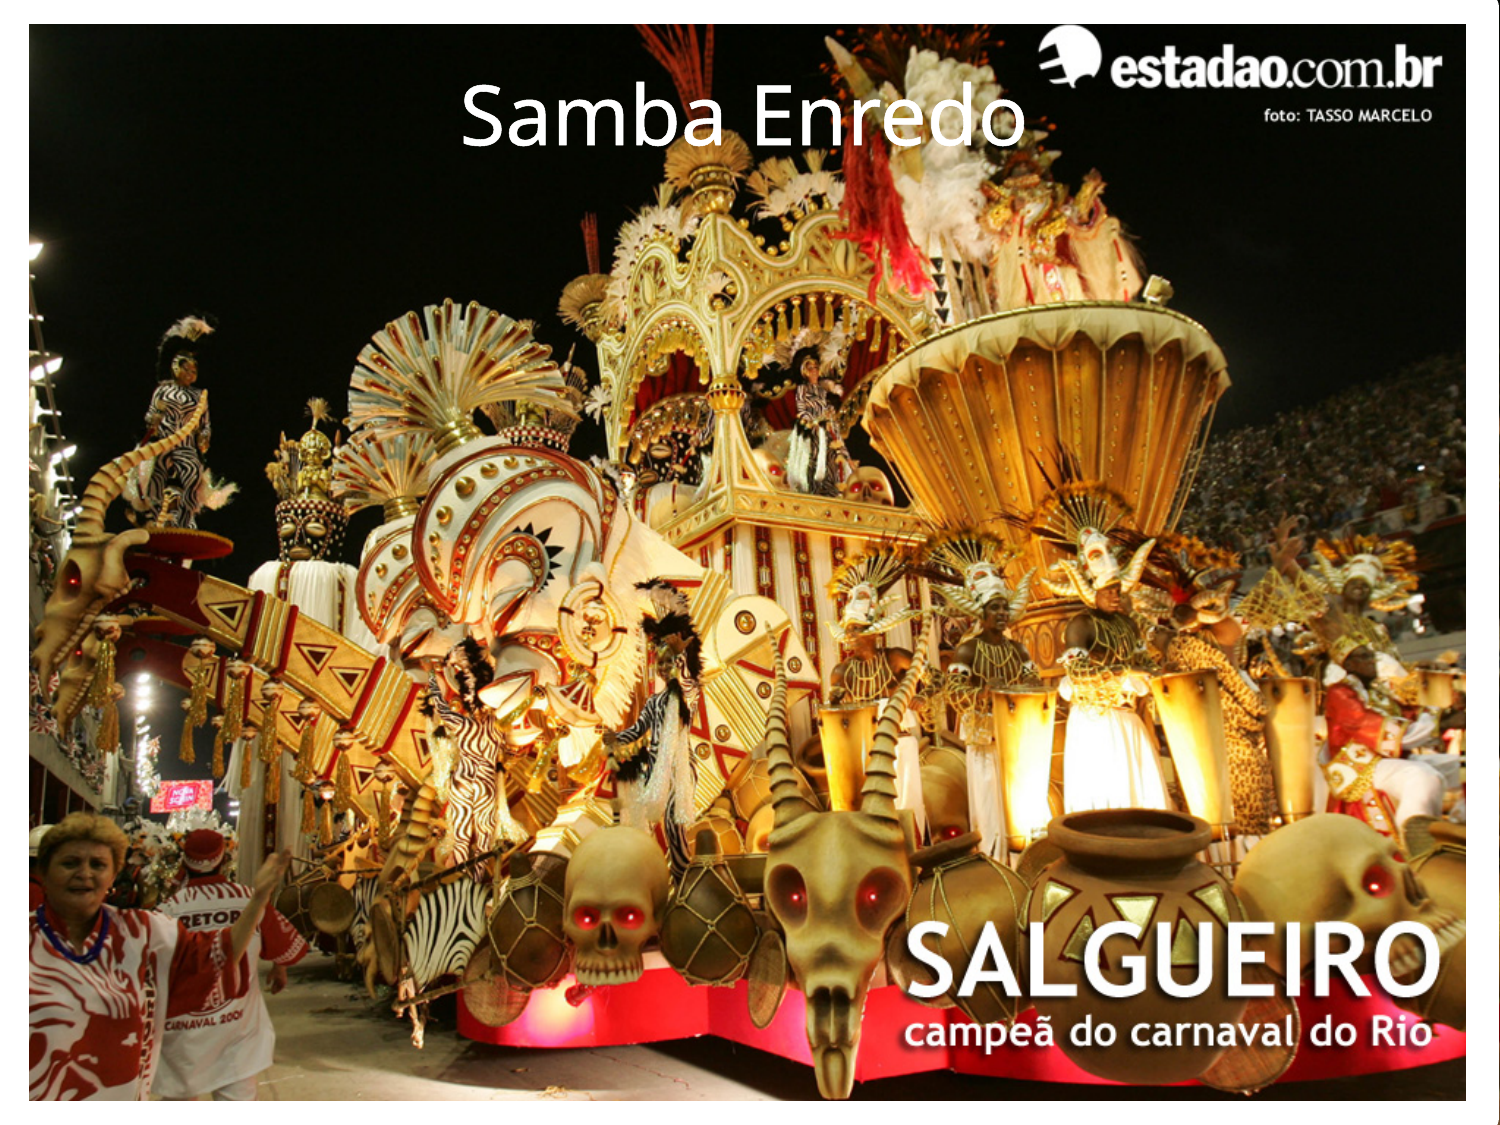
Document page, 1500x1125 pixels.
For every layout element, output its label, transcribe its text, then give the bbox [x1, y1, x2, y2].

text_box Samba Enredo [53, 54, 1436, 170]
picture [0, 0, 1500, 1125]
text_box [10, 5, 1484, 1120]
